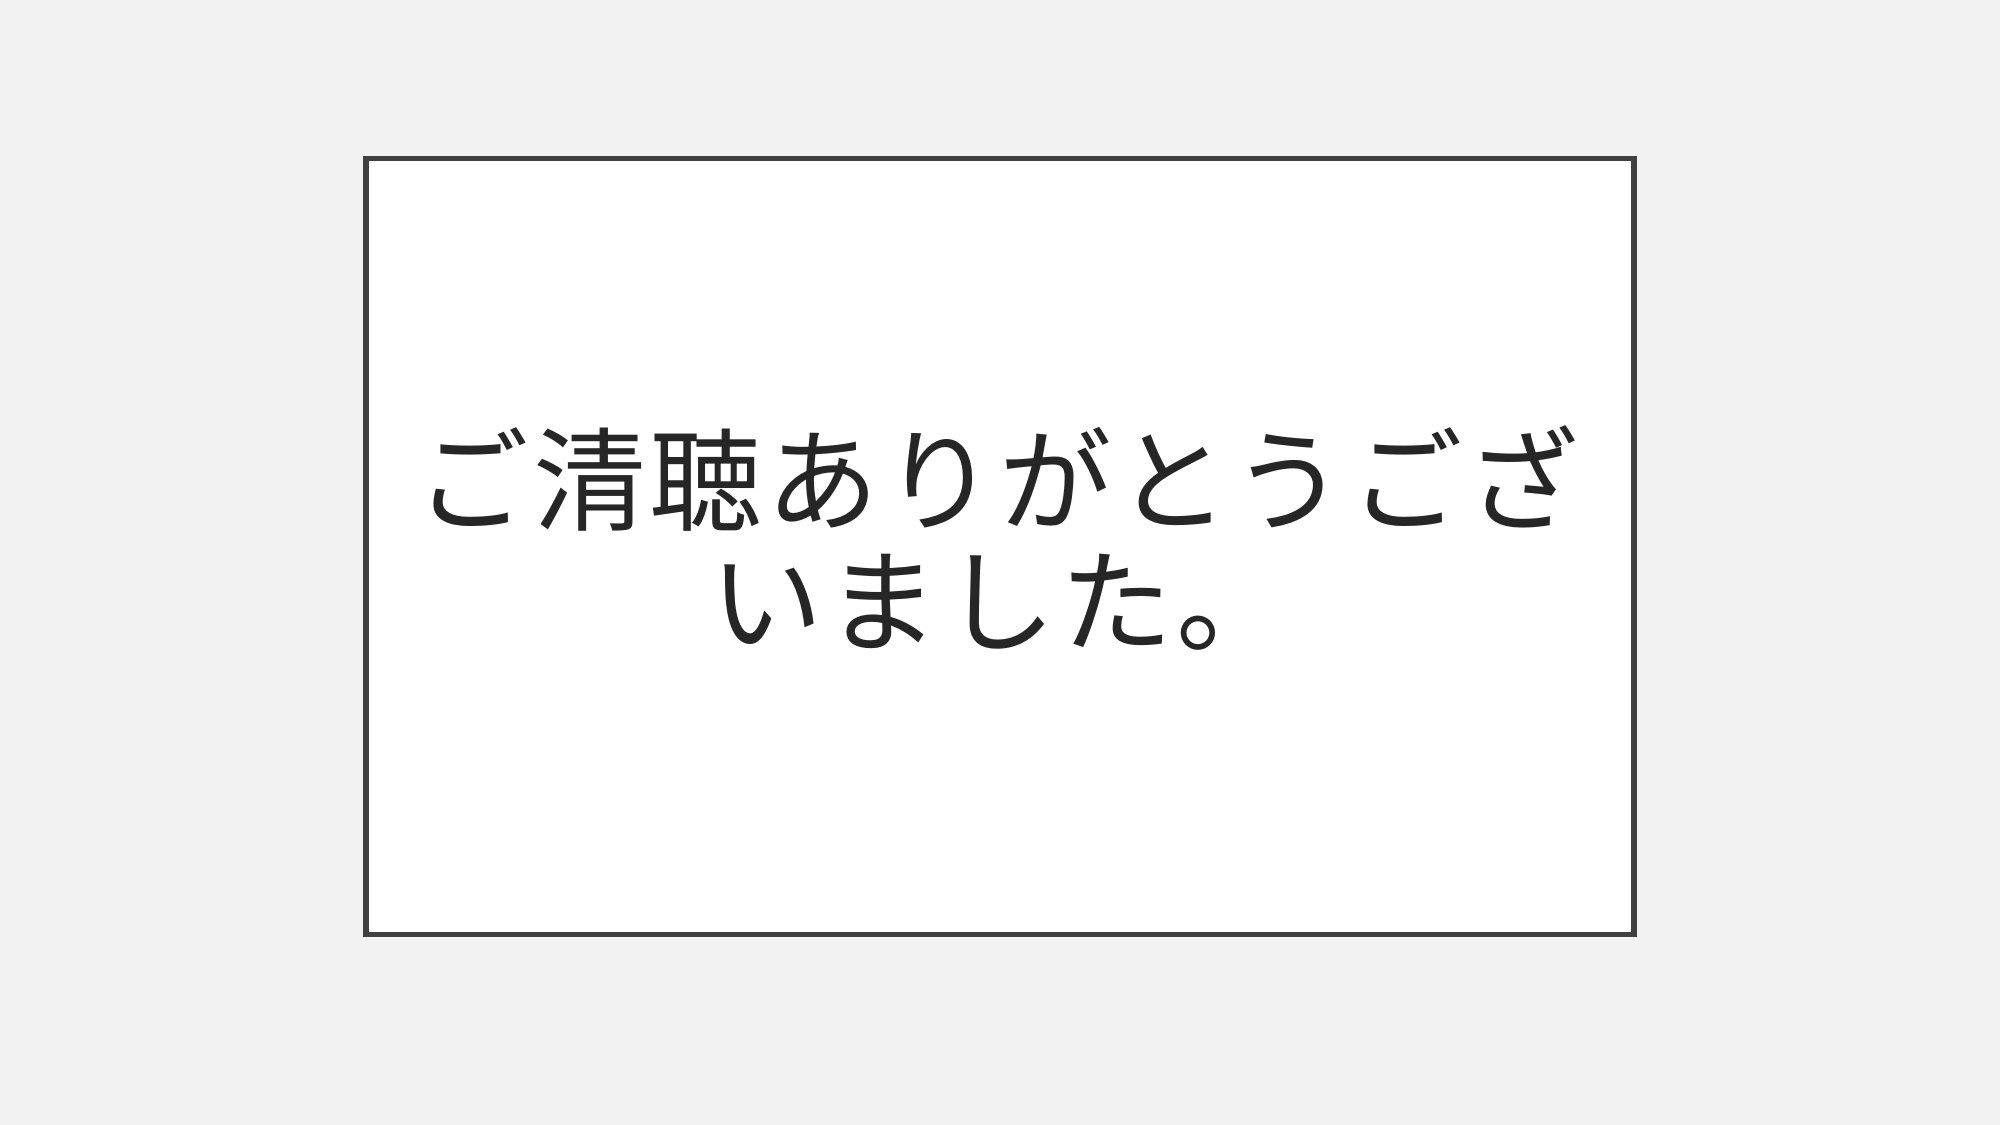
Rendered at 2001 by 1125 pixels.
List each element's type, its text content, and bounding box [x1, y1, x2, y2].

title ご清聴ありがとうございました。 [363, 156, 1637, 937]
